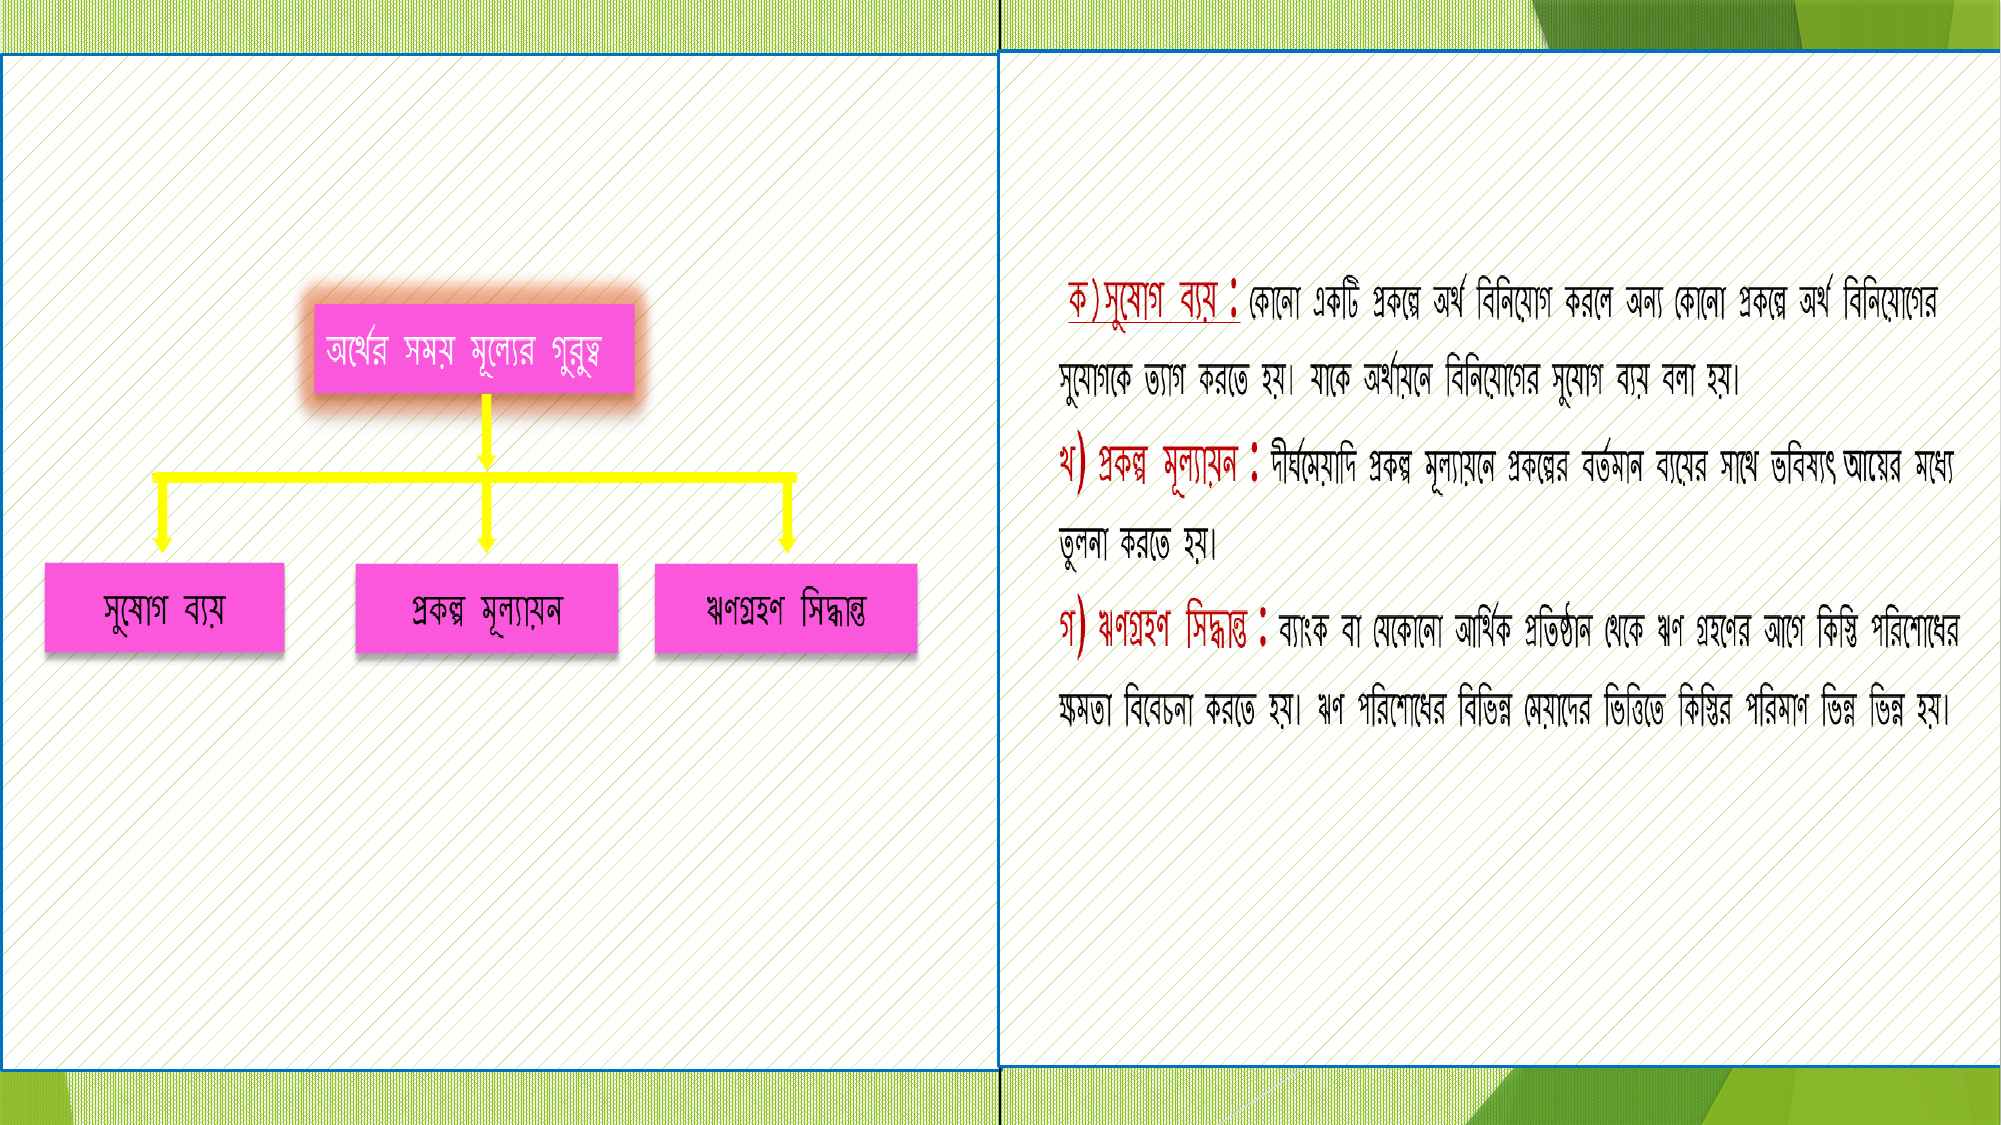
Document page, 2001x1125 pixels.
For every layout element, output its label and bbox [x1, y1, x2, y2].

picture [1036, 224, 2000, 785]
text_box [1005, 543, 1032, 664]
picture [36, 255, 926, 701]
